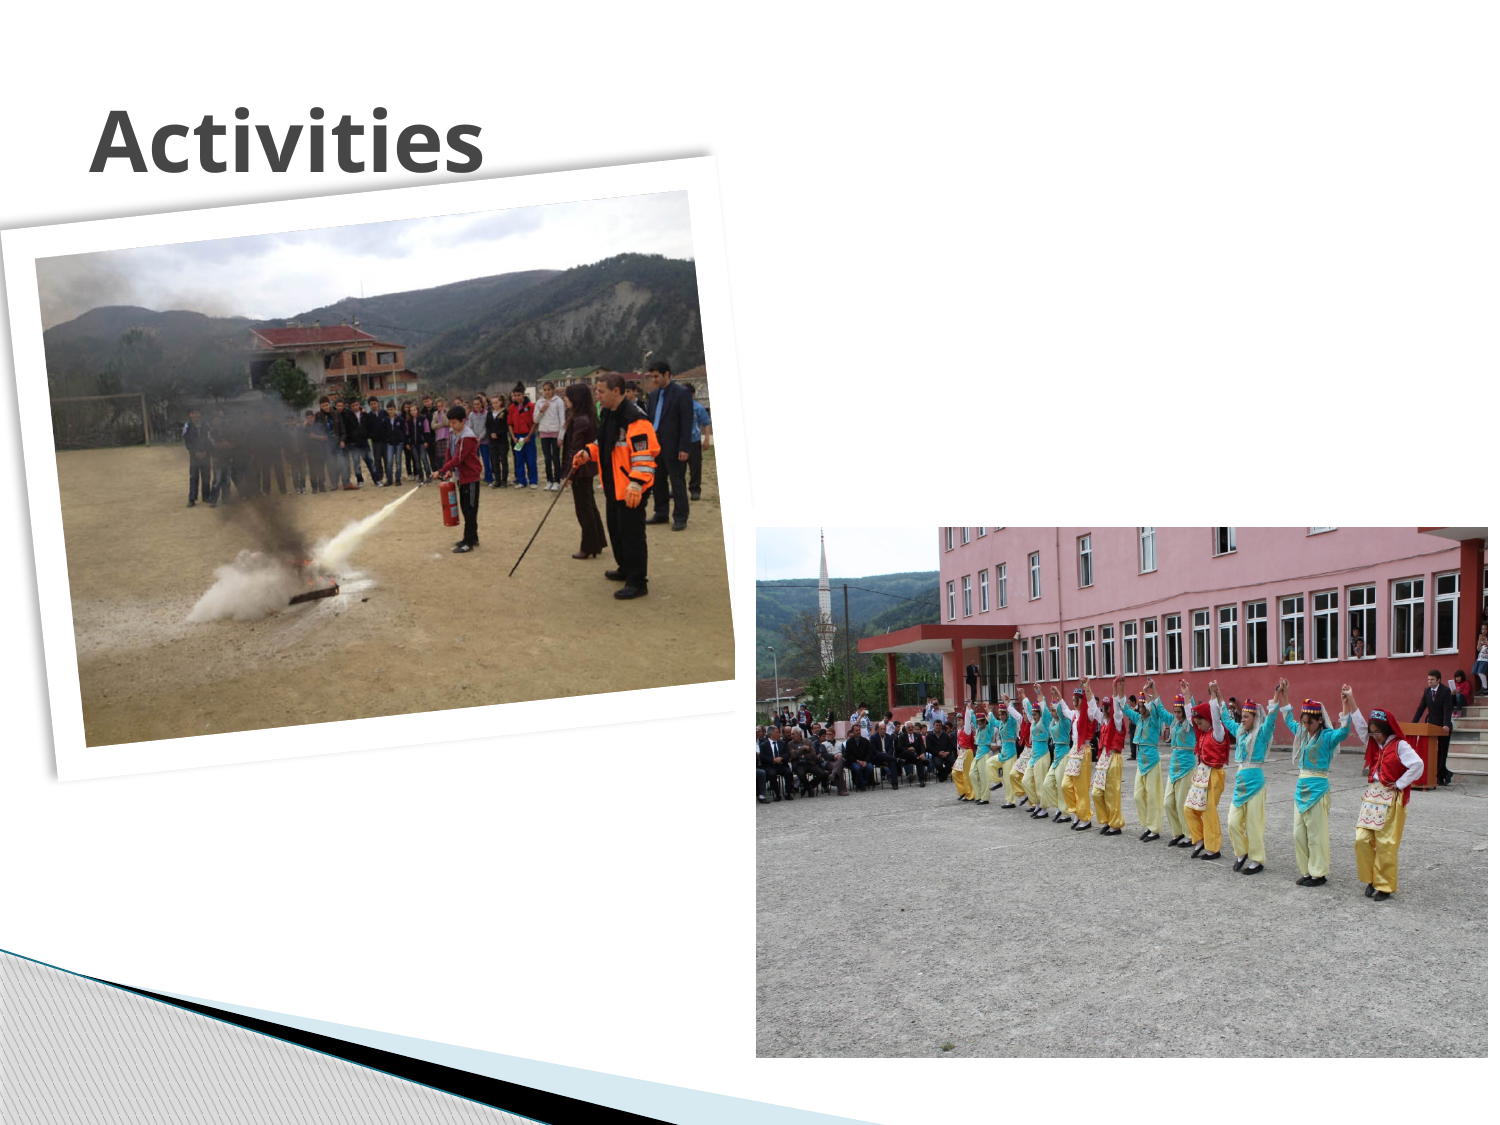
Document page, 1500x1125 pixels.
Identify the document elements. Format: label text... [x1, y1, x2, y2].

picture [36, 190, 735, 747]
picture [755, 527, 1489, 1059]
title Activities [75, 45, 1425, 233]
